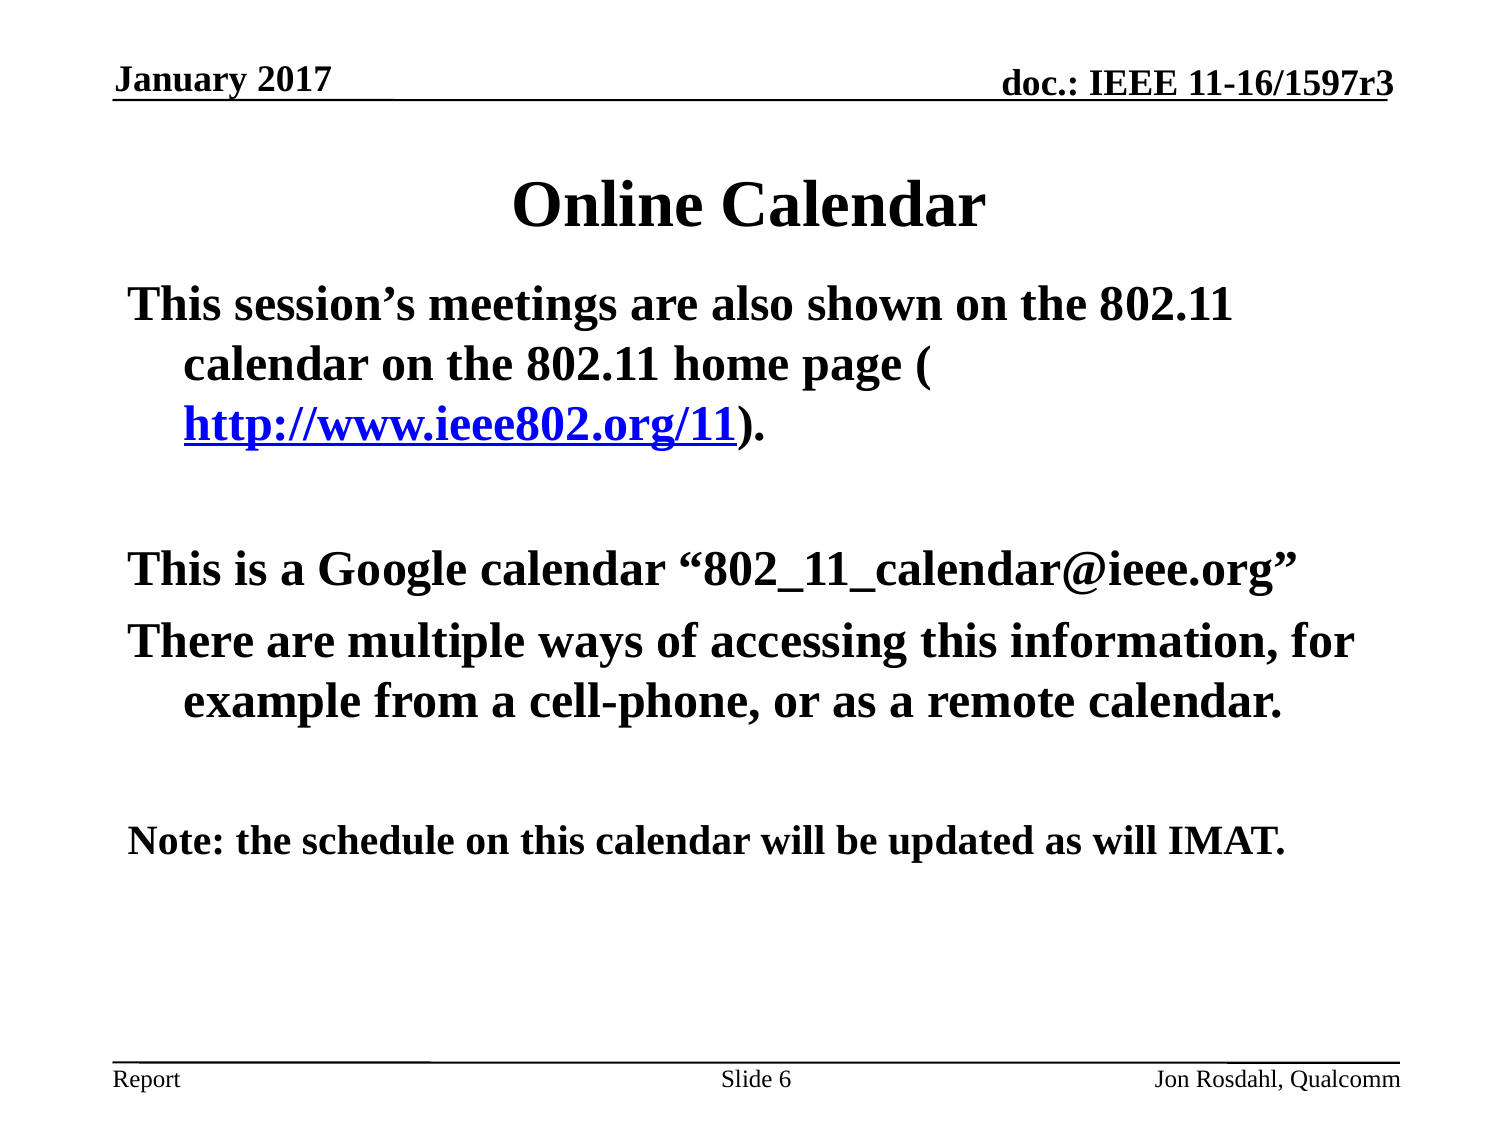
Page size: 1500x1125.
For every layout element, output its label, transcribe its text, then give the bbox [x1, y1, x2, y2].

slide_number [114, 54, 423, 100]
title Online Calendar [112, 112, 1388, 262]
slide_number Slide 6 [712, 1061, 800, 1123]
footer Jon Rosdahl, Qualcomm [878, 1061, 1402, 1093]
list This session’s meetings are also shown on the 802.11 calendar on the 802.11 home page (http://www.ieee802.org/11). This is a Google calendar “802_11_calendar@ieee.org” There are multiple ways of accessing this information, for example from a cell-phone, or as a remote calendar. Note: the schedule on this calendar will be updated as will IMAT. [112, 262, 1388, 1000]
